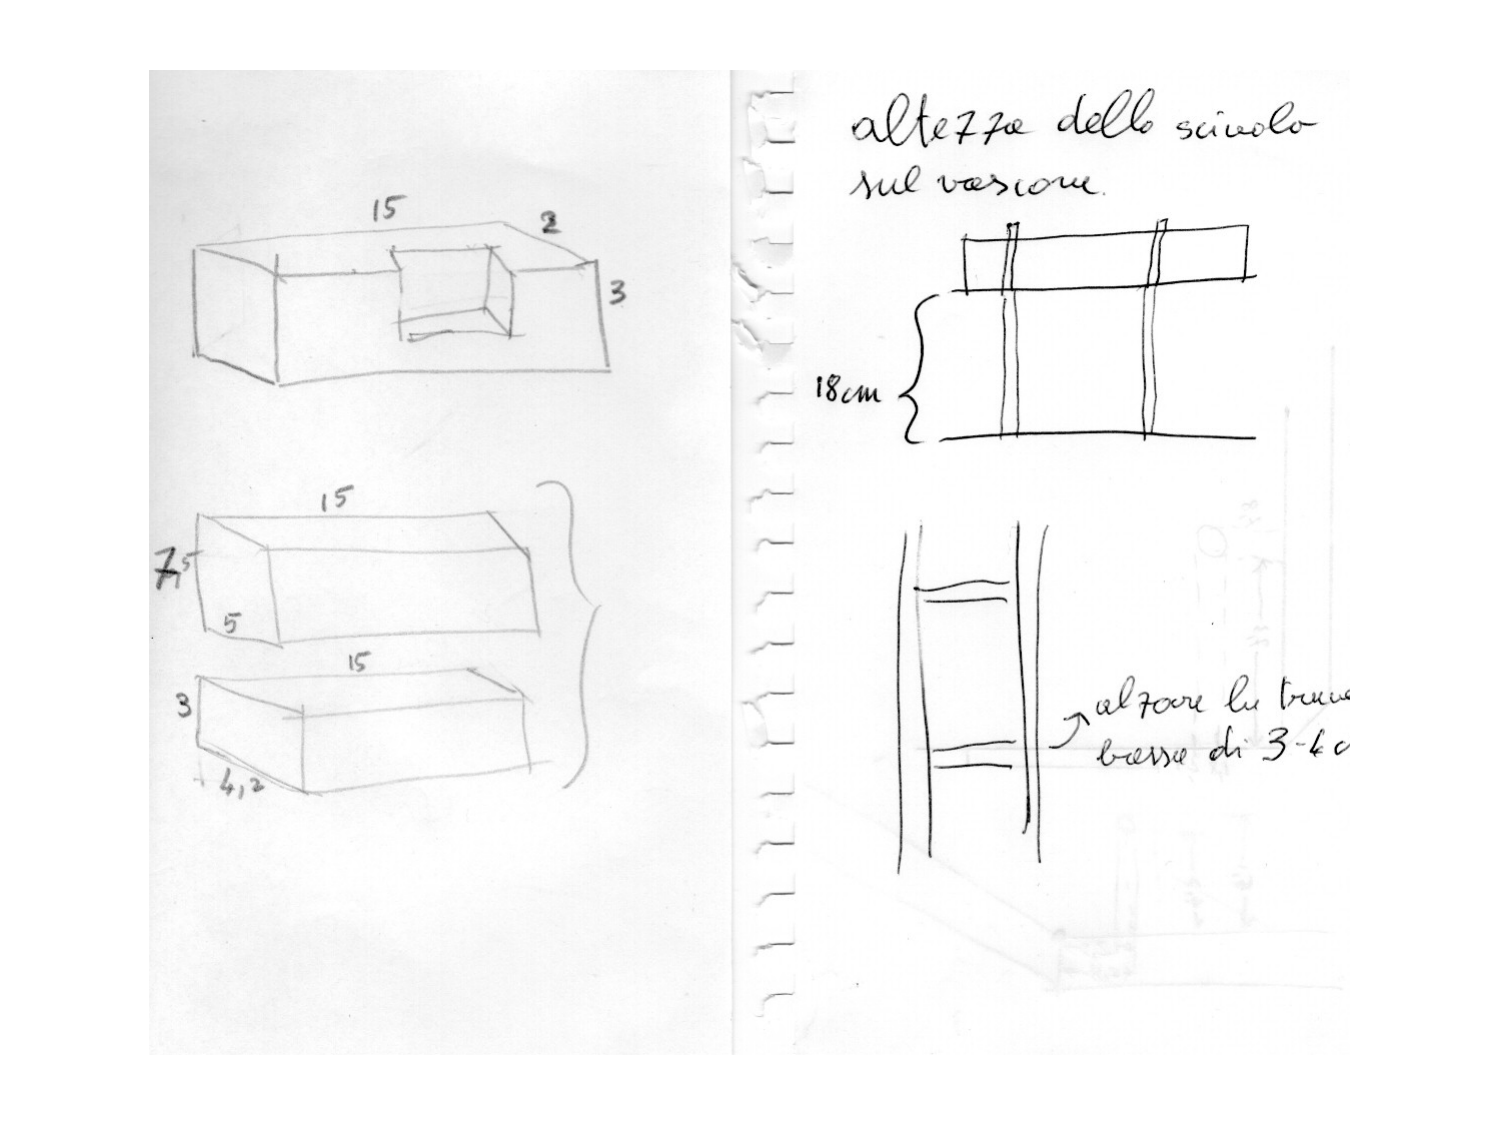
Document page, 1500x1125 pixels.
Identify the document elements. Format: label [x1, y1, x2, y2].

picture [131, 52, 1368, 1073]
